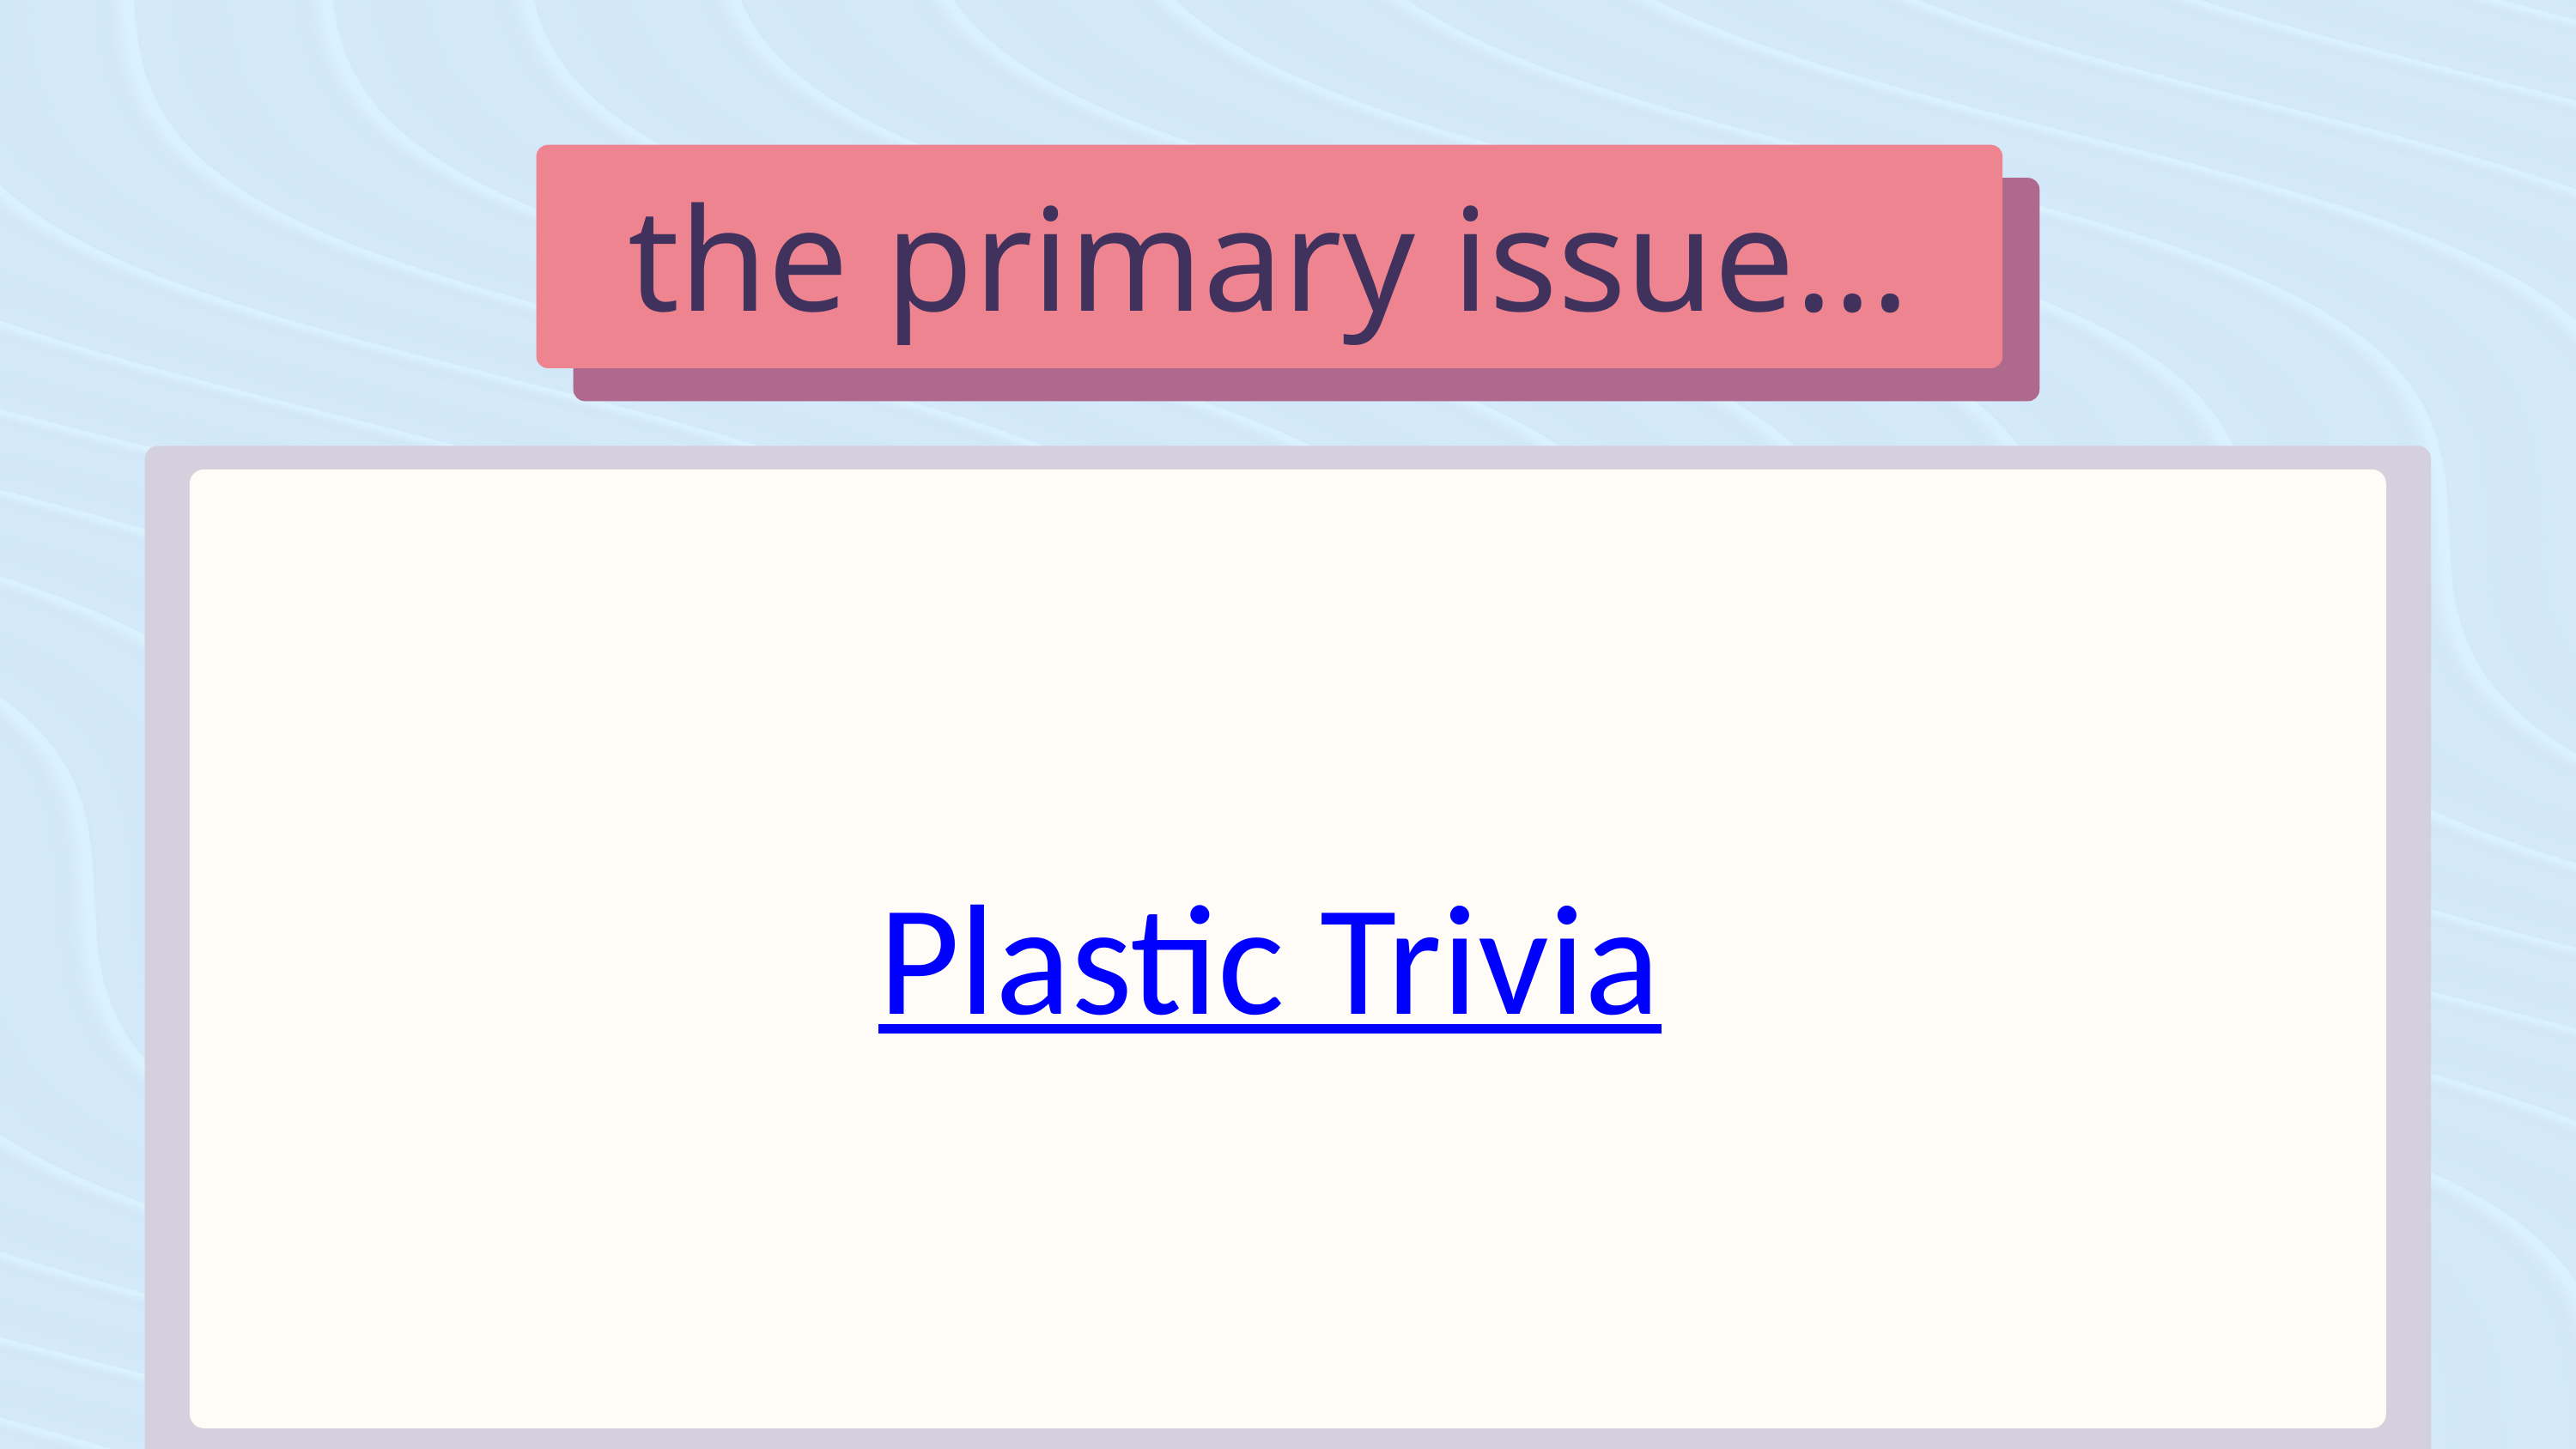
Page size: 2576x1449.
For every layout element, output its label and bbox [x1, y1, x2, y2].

text_box [573, 177, 2040, 402]
text_box [0, 0, 2576, 1449]
text_box [536, 144, 2003, 369]
text_box [144, 446, 2432, 1449]
text_box [189, 469, 2386, 1429]
